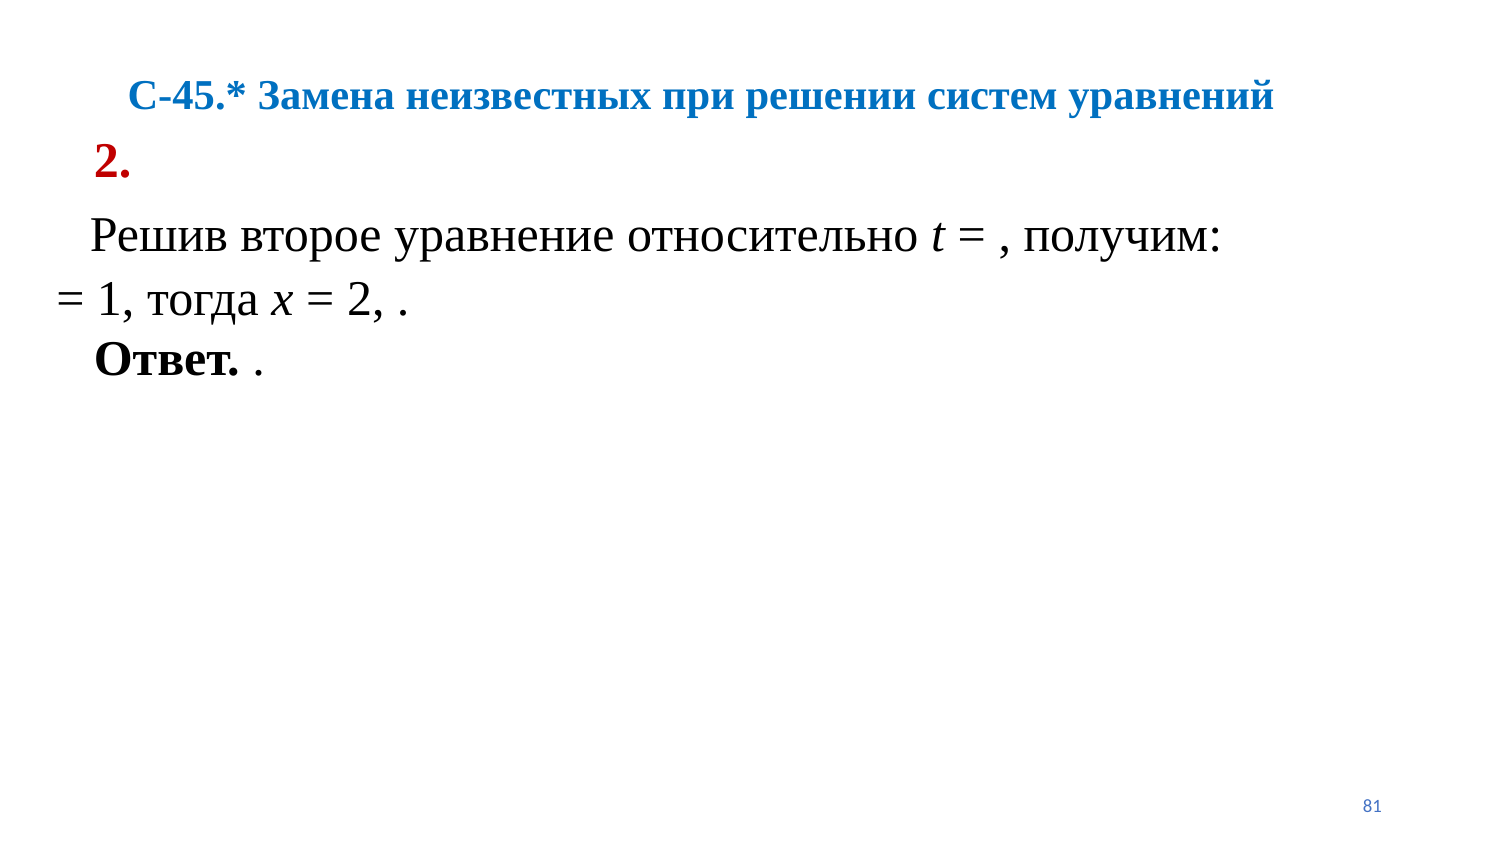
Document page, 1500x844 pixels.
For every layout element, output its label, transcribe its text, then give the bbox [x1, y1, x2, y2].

slide_number 81 [1059, 782, 1397, 827]
title С-45.* Замена неизвестных при решении систем уравнений [112, 32, 1376, 127]
